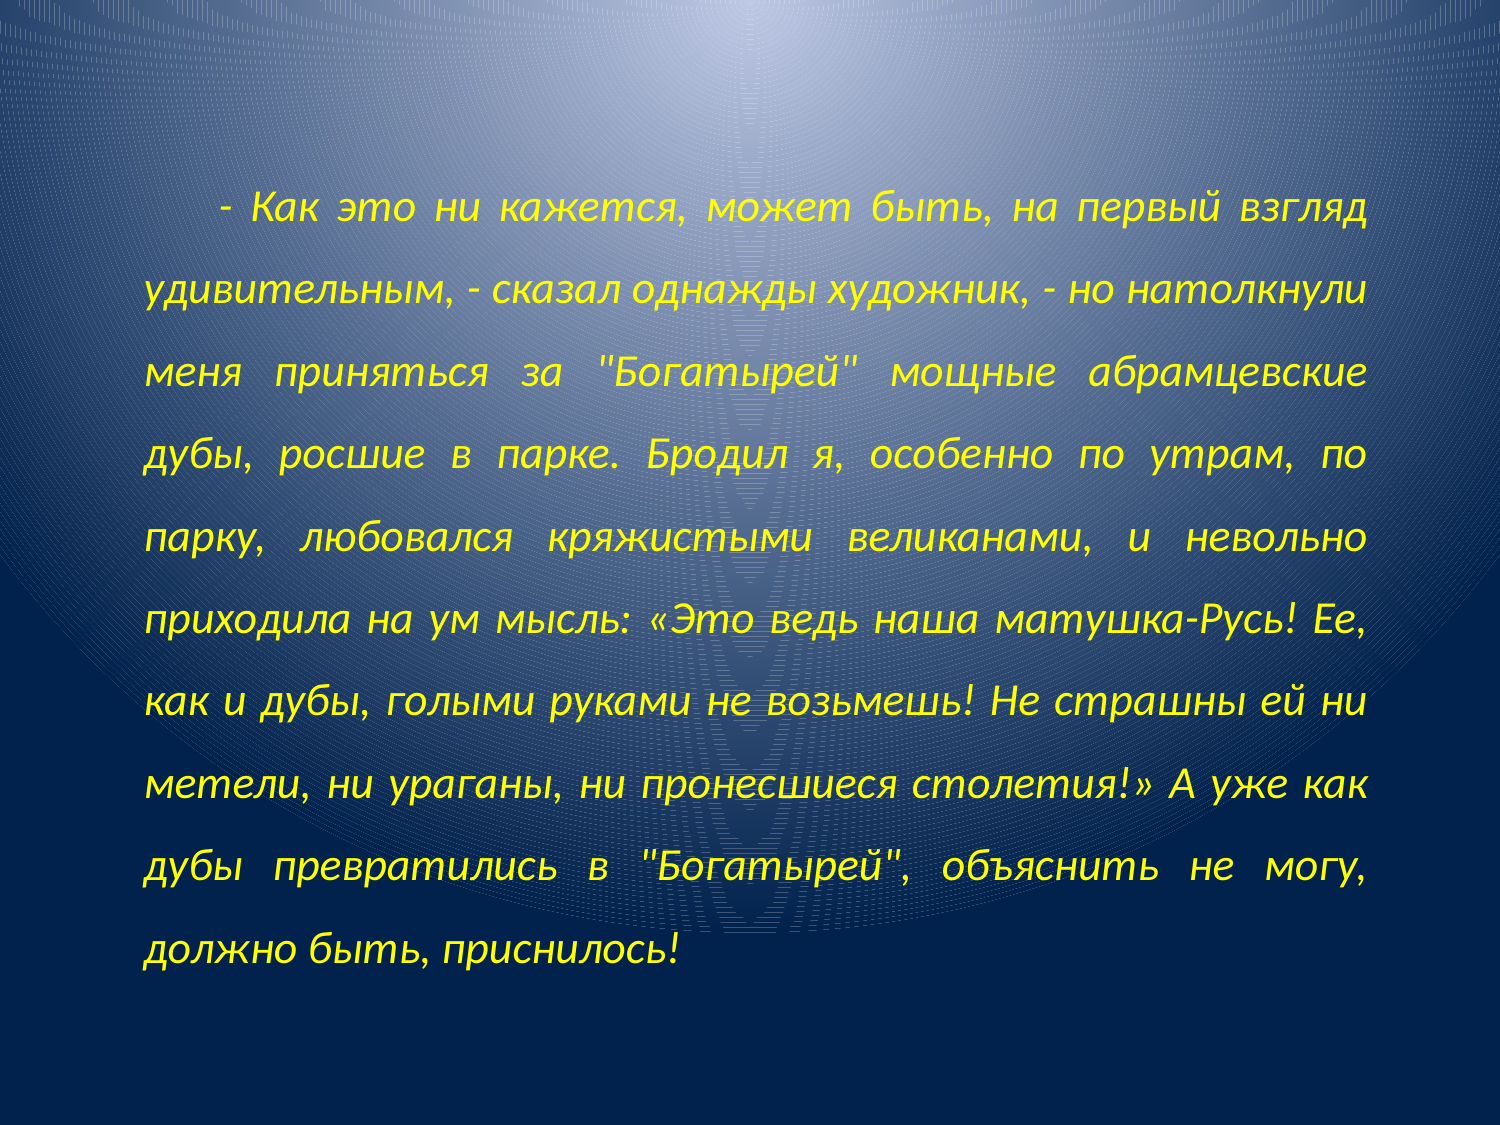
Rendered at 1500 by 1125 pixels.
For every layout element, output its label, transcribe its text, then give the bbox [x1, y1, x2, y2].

text_box - Как это ни кажется, может быть, на первый взгляд удивительным, - сказал однажды художник, - но натолкнули меня приняться за "Богатырей" мощные абрамцевские дубы, росшие в парке. Бродил я, особенно по утрам, по парку, любовался кряжистыми великанами, и невольно приходила на ум мысль: «Это ведь наша матушка-Русь! Ее, как и дубы, голыми руками не возьмешь! Не страшны ей ни метели, ни ураганы, ни пронесшиеся столетия!» А уже как дубы превратились в "Богатырей", объяснить не могу, должно быть, приснилось! [128, 140, 1383, 980]
